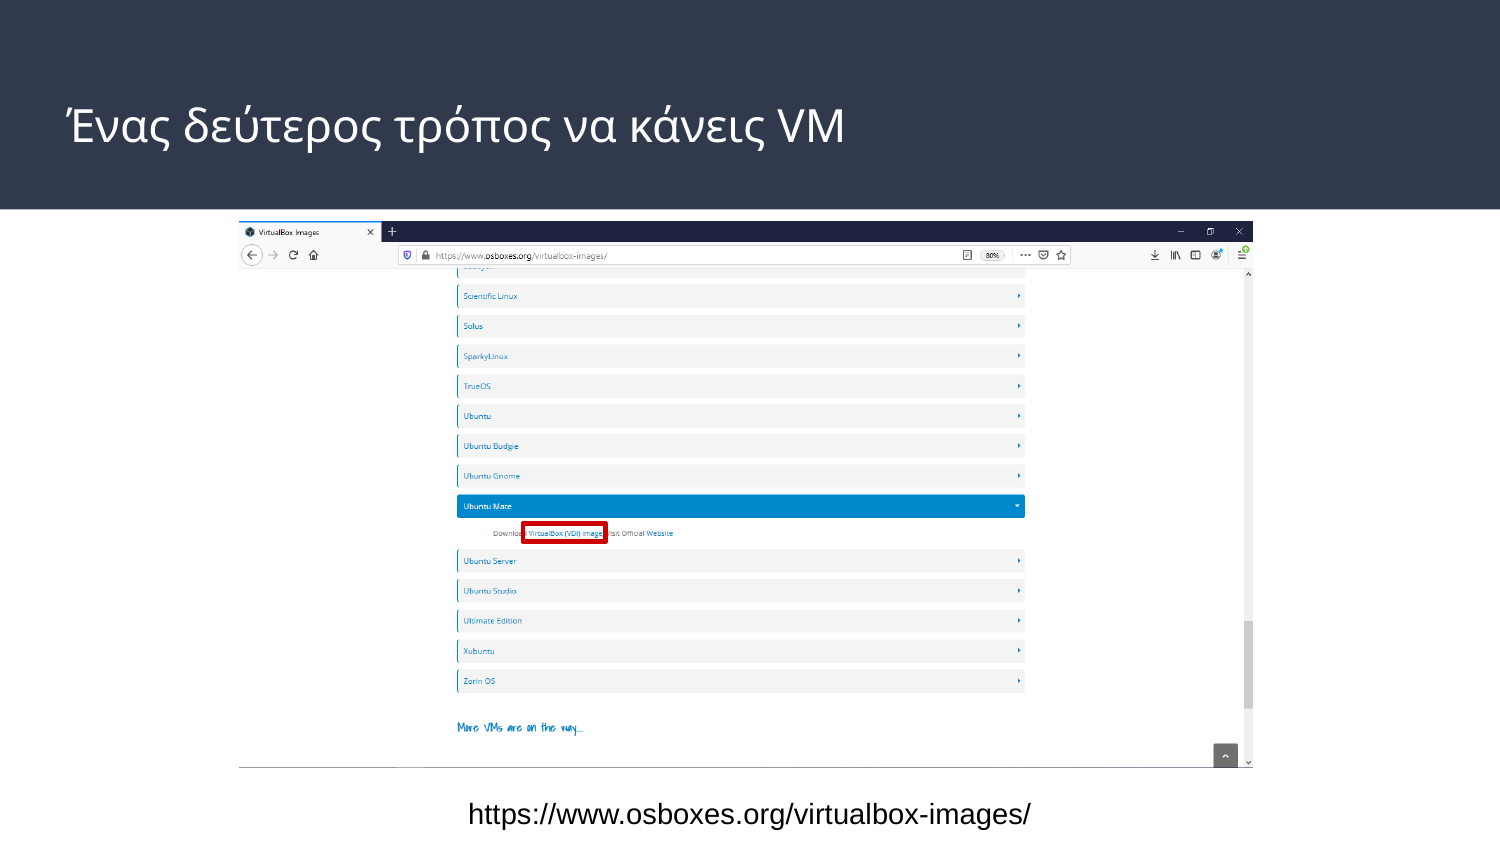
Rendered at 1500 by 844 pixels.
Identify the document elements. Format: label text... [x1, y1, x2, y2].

text_box https://www.osboxes.org/virtualbox-images/ [352, 779, 1148, 844]
picture [239, 221, 1254, 768]
title Ένας δεύτερος τρόπος να κάνεις VM [51, 82, 1449, 185]
